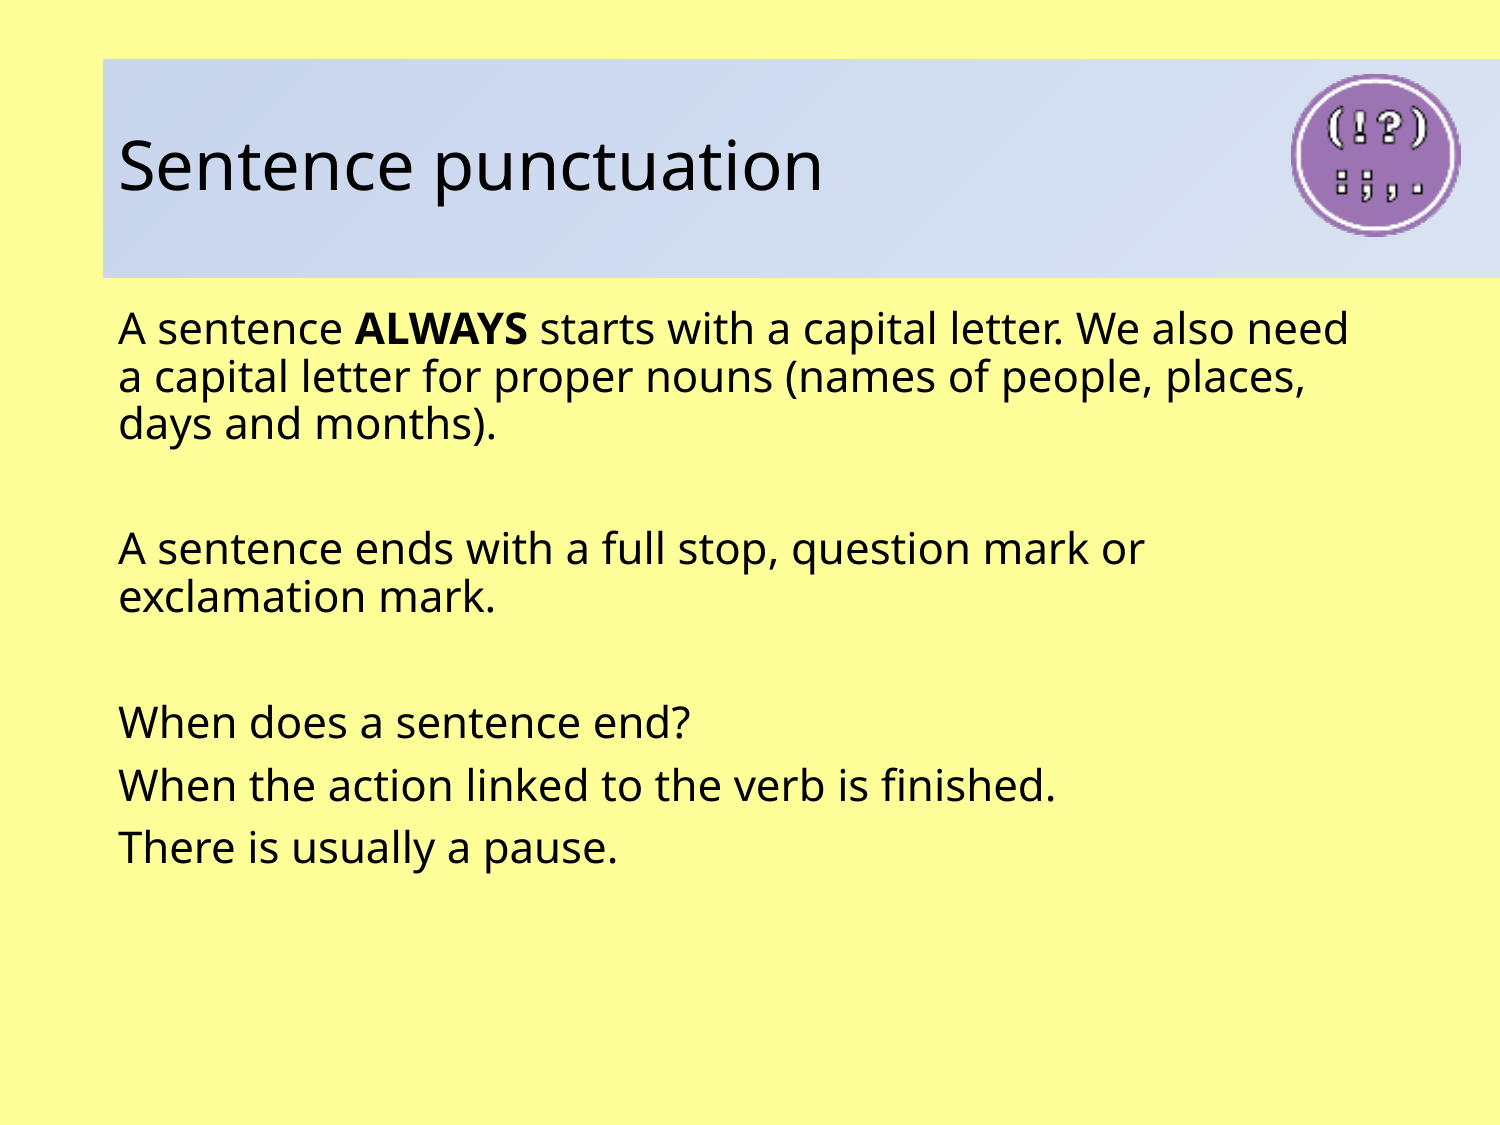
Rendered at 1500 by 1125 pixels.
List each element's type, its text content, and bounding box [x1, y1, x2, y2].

title Sentence punctuation [103, 59, 1397, 278]
list A sentence ALWAYS starts with a capital letter. We also need a capital letter for proper nouns (names of people, places, days and months). A sentence ends with a full stop, question mark or exclamation mark. When does a sentence end? When the action linked to the verb is finished. There is usually a pause. [103, 299, 1397, 1014]
picture [1291, 74, 1461, 237]
